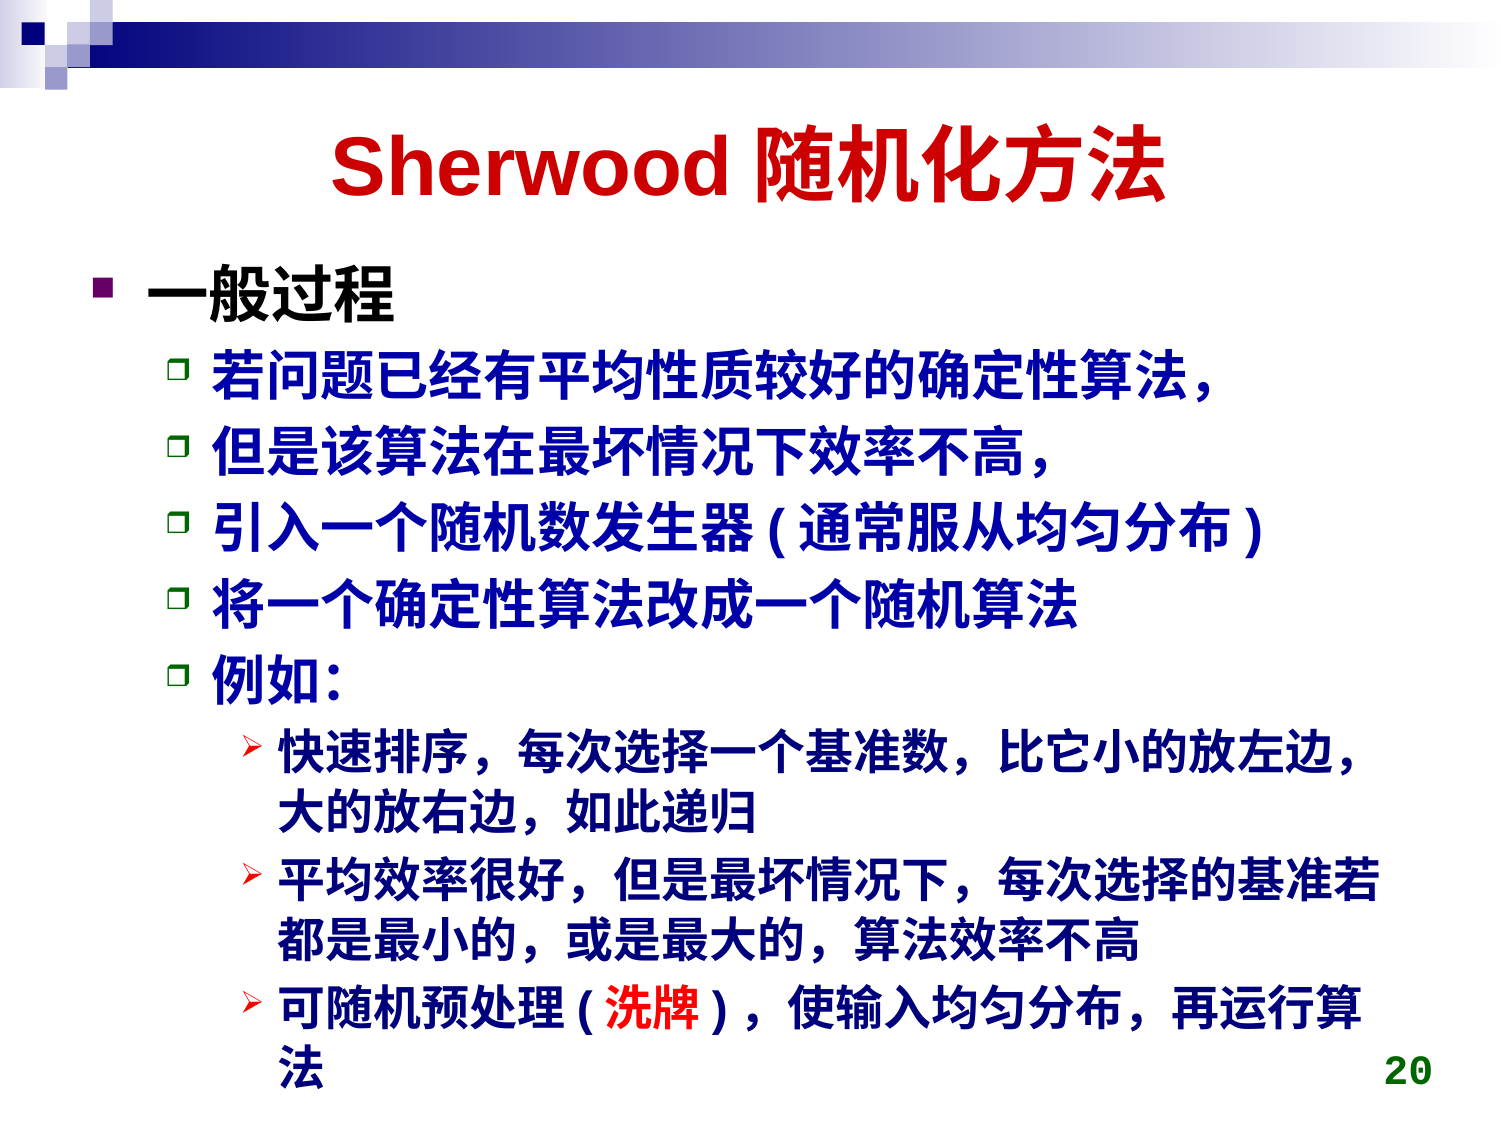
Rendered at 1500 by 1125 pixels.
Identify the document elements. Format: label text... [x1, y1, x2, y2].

slide_number 20 [1098, 1025, 1449, 1100]
list 一般过程 若问题已经有平均性质较好的确定性算法， 但是该算法在最坏情况下效率不高， 引入一个随机数发生器(通常服从均匀分布) 将一个确定性算法改成一个随机算法 例如： 快速排序，每次选择一个基准数，比它小的放左边，大的放右边，如此递归 平均效率很好，但是最坏情况下，每次选择的基准若都是最小的，或是最大的，算法效率不高 可随机预处理(洗牌)，使输入均匀分布，再运行算法 [75, 243, 1425, 1125]
title Sherwood随机化方法 [75, 75, 1425, 243]
